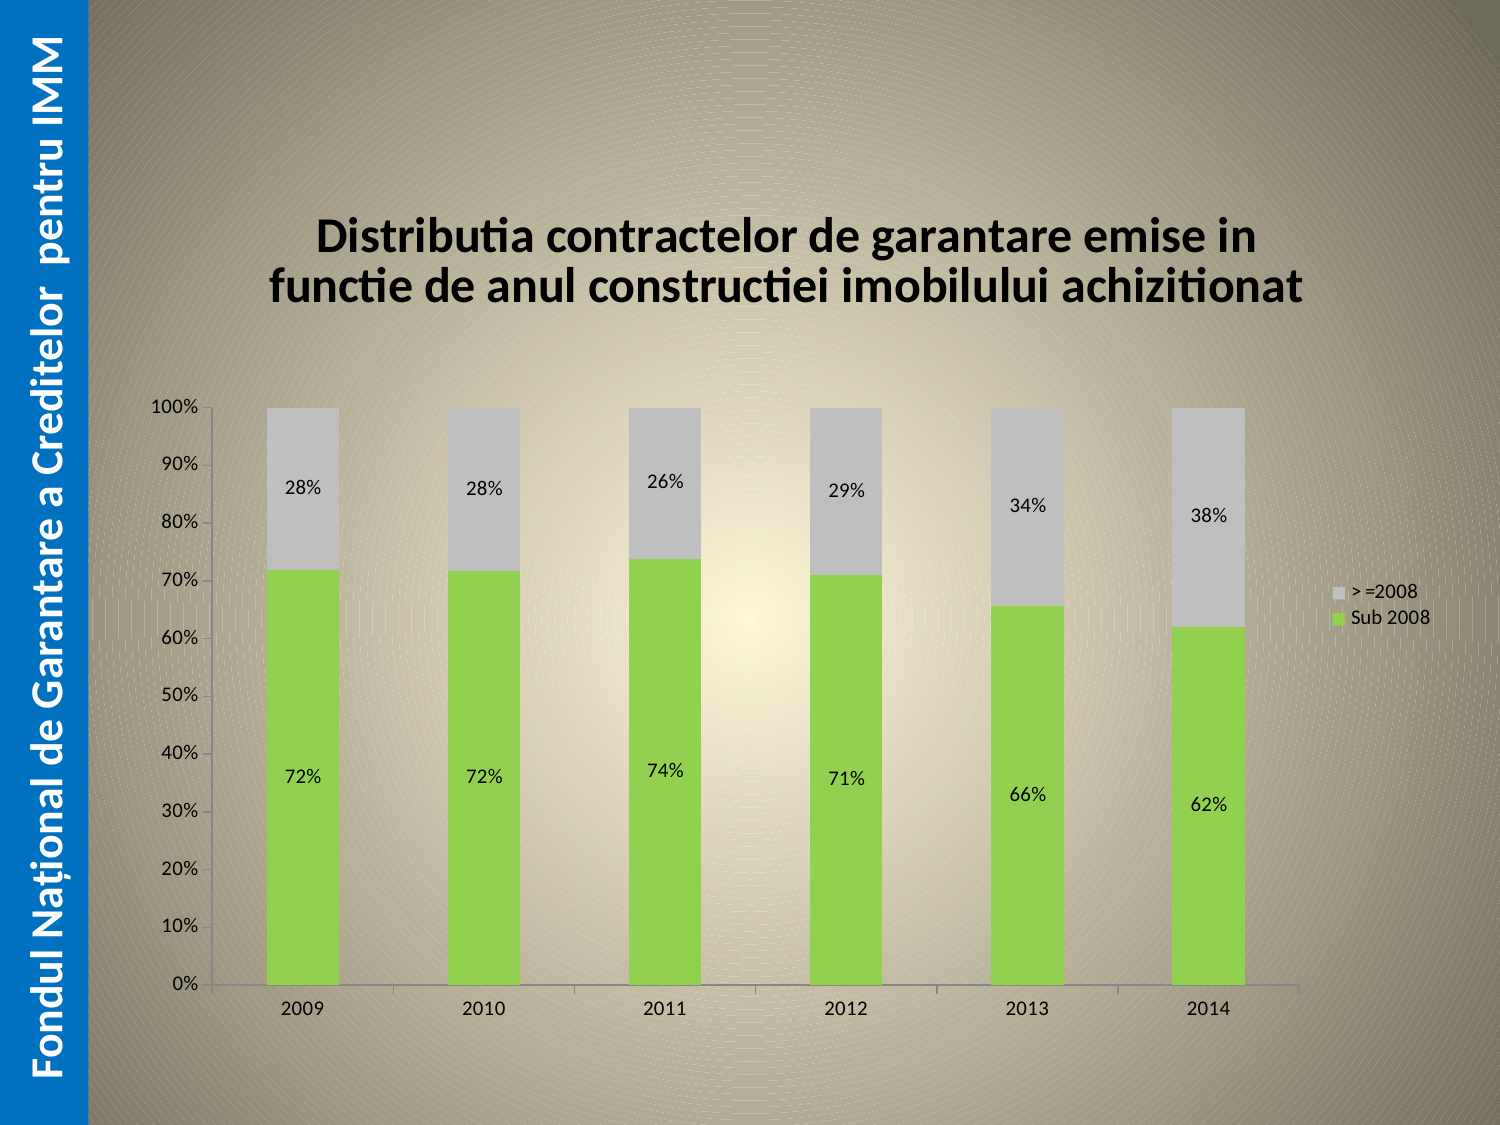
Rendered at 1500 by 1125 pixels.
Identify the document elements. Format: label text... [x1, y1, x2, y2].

title Fondul Național de Garantare a Creditelor pentru IMM [0, 0, 89, 1125]
chart [123, 174, 1451, 1038]
